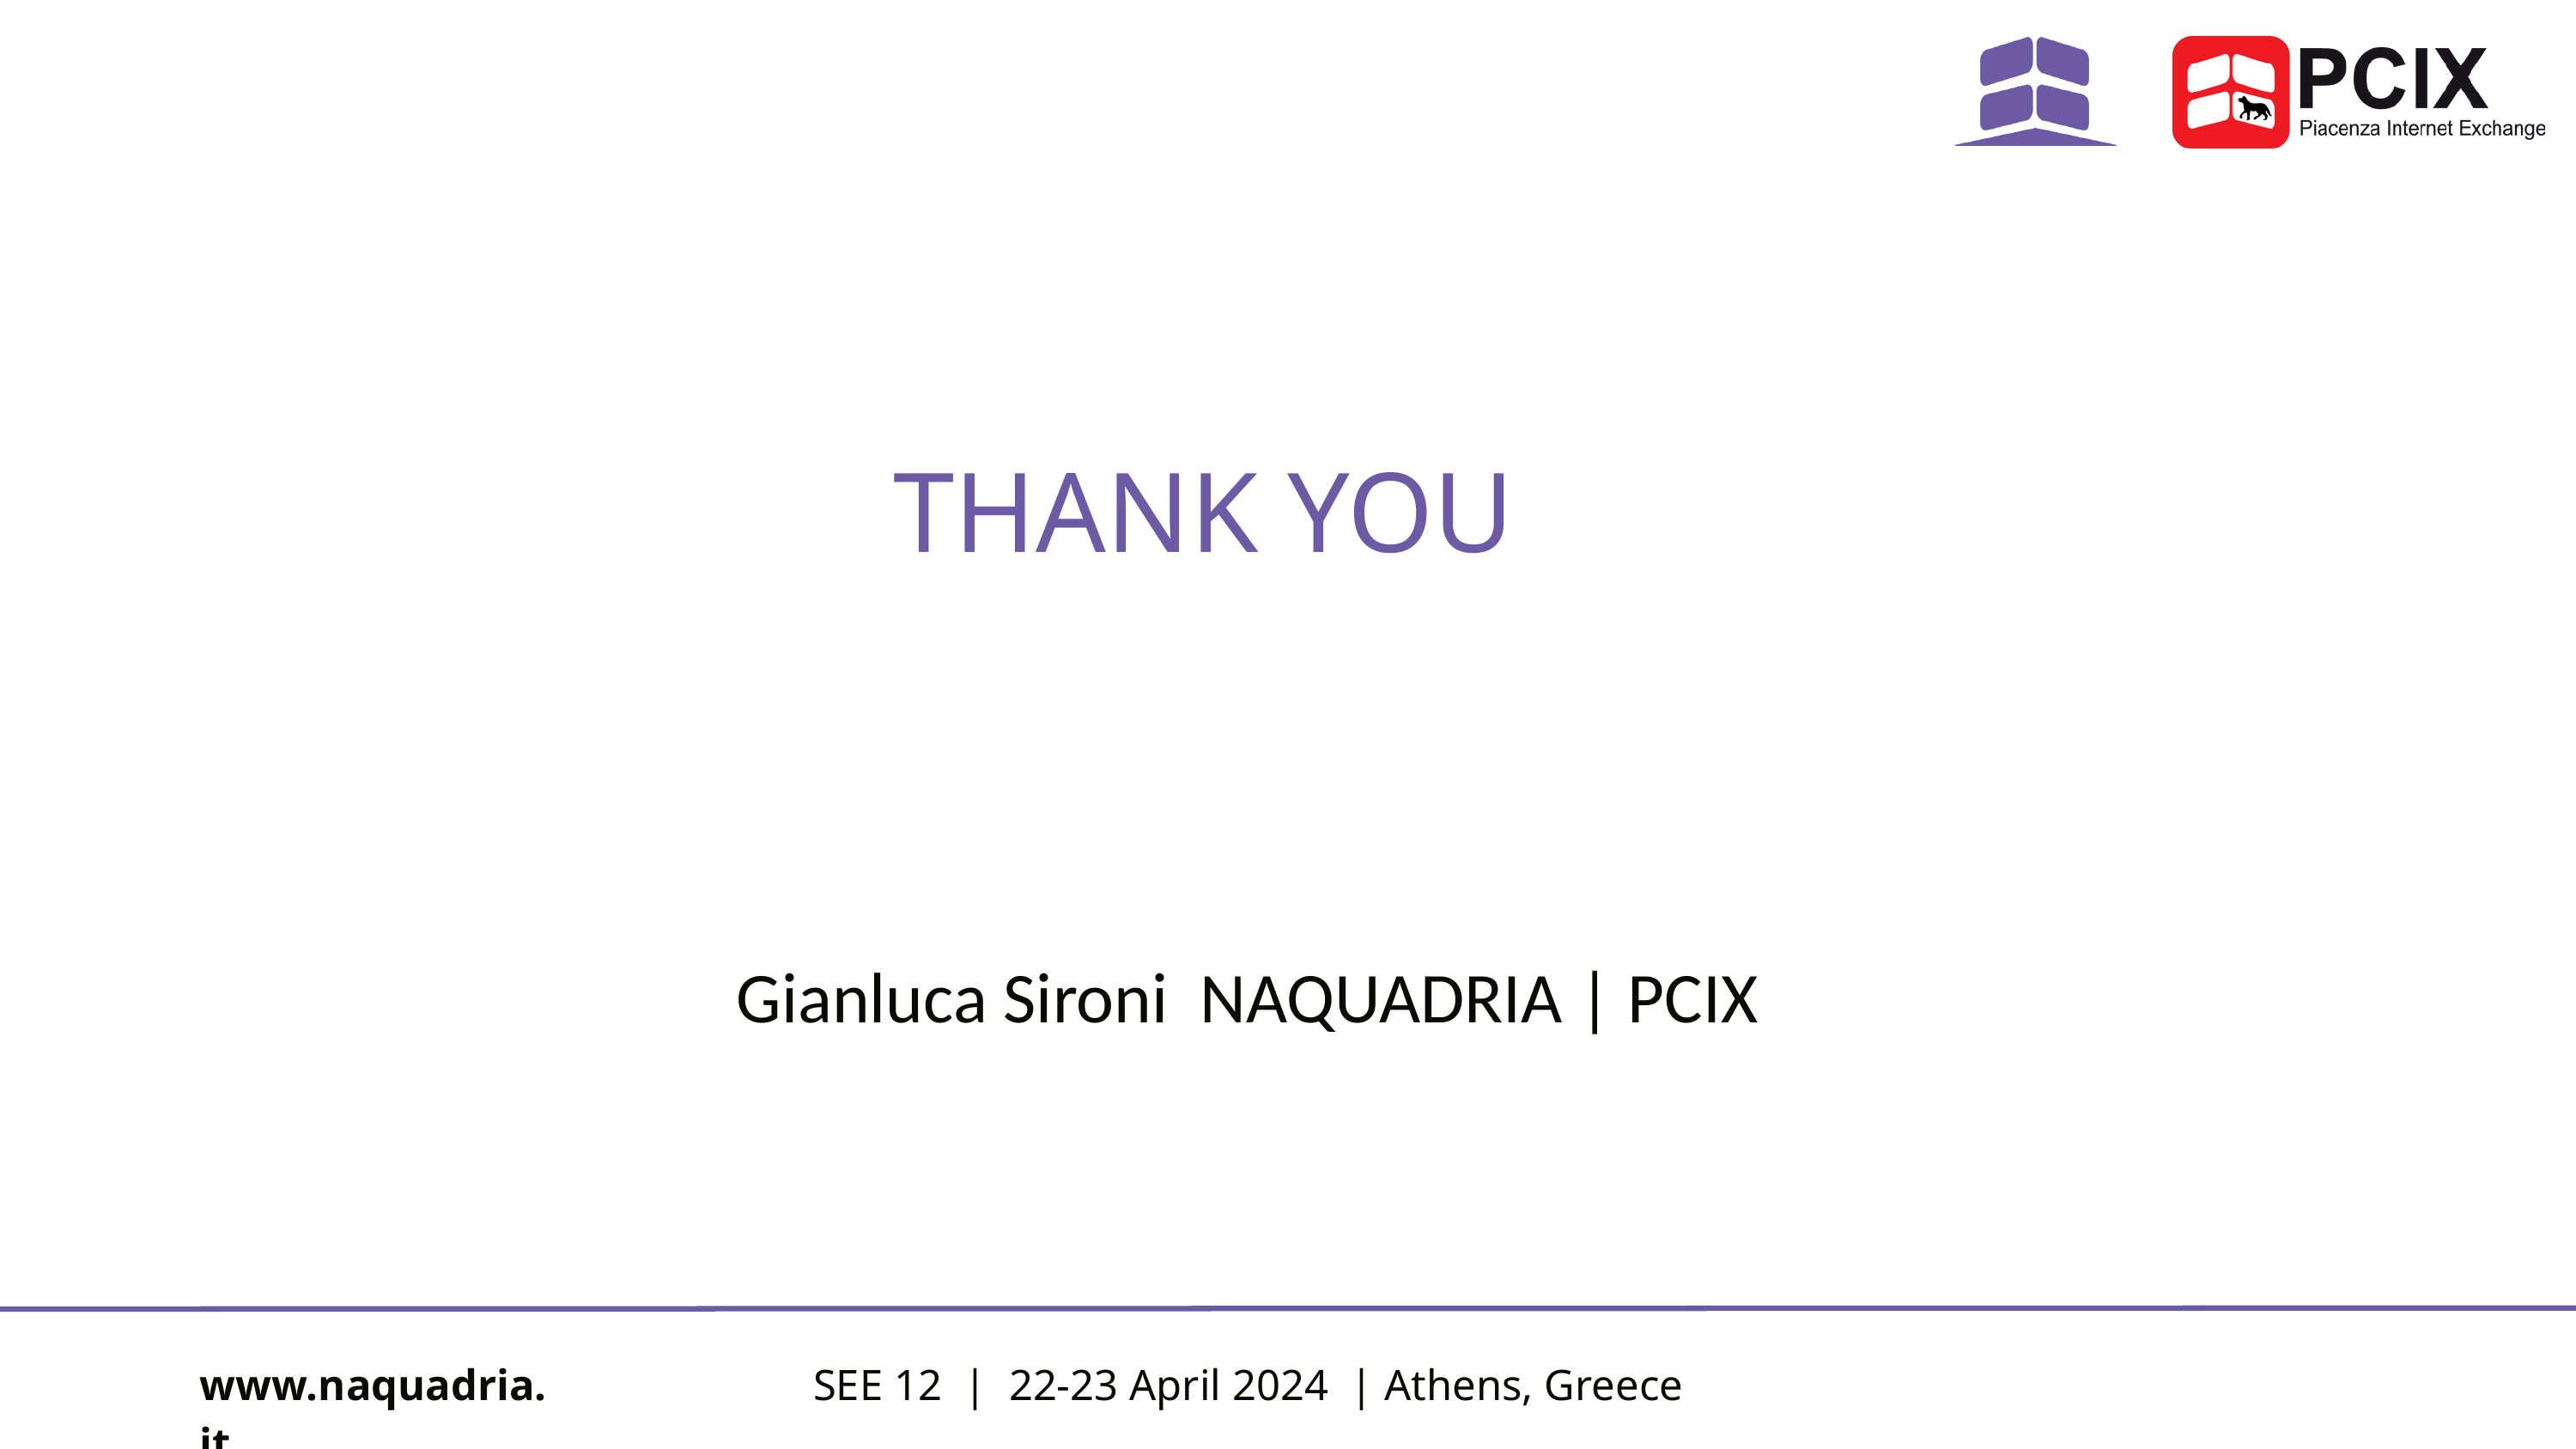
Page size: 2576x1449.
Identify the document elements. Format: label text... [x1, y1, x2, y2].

text_box www.naquadria.it [199, 1349, 550, 1449]
text_box THANK YOU [217, 464, 2190, 575]
text_box [2172, 35, 2546, 149]
text_box [1954, 37, 2117, 146]
text_box SEE 12 | 22-23 April 2024 | Athens, Greece [672, 1349, 1825, 1409]
text_box Gianluca Sironi NAQUADRIA | PCIX [144, 831, 2351, 1038]
